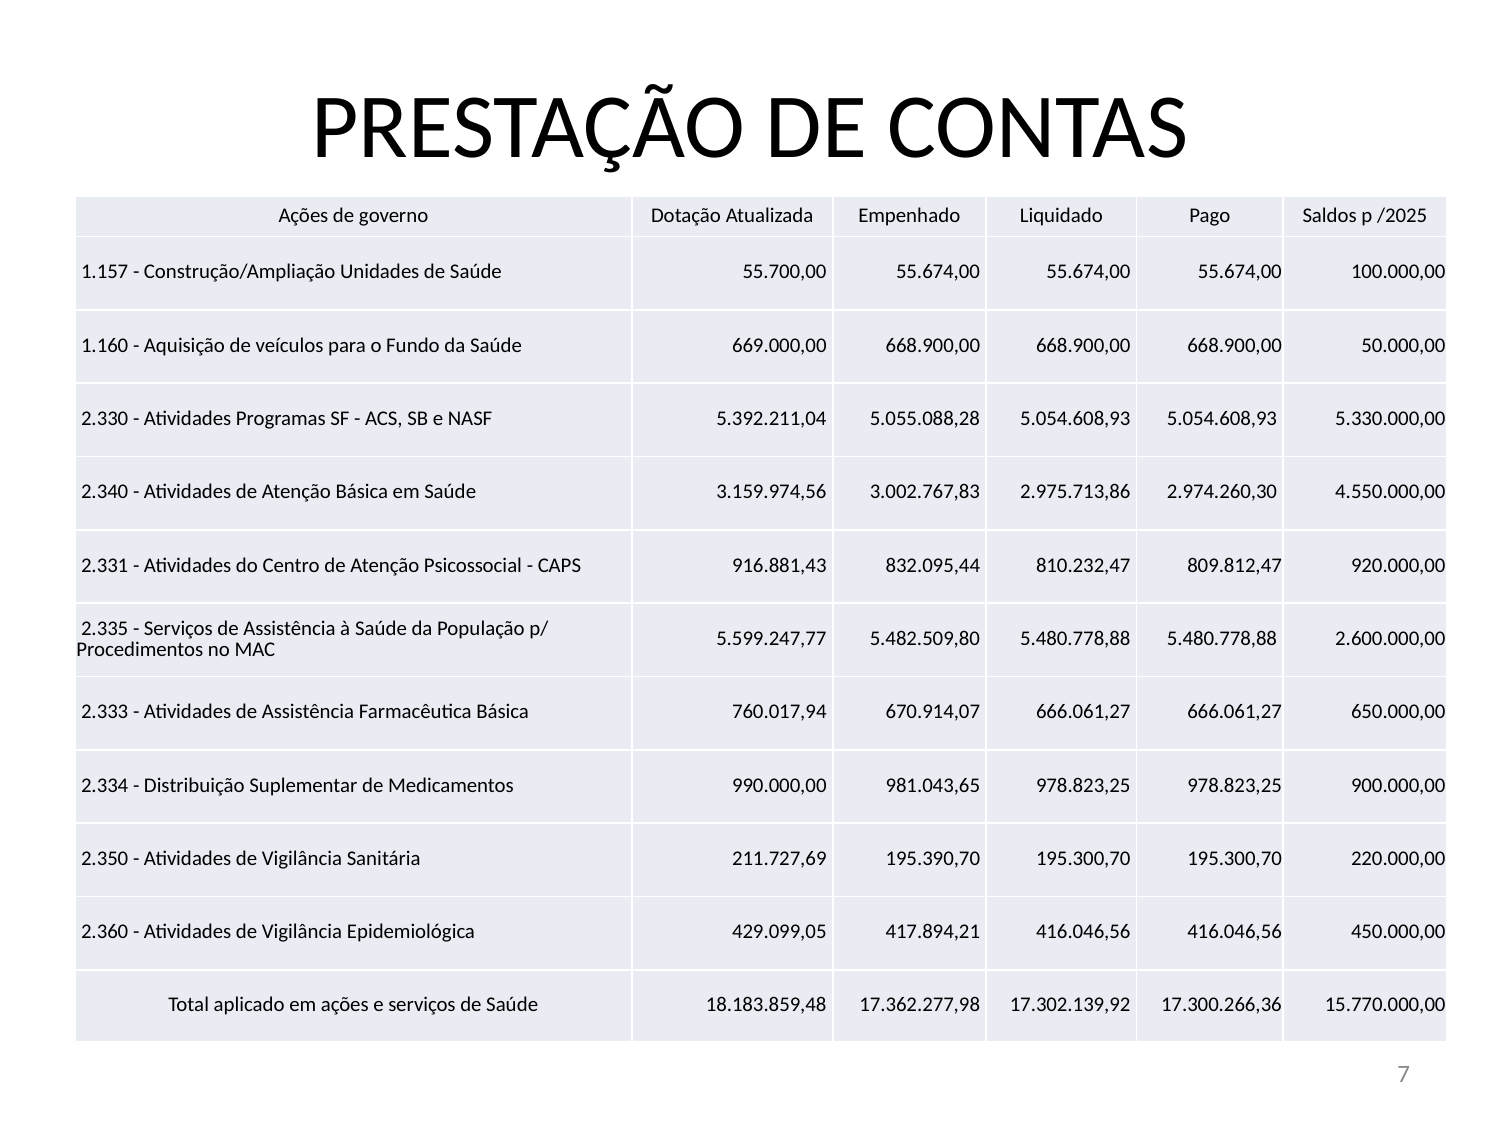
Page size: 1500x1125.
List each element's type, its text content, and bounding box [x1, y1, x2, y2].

table_cell 1.157 - Construção/Ampliação Unidades de Saúde [76, 237, 631, 309]
title PRESTAÇÃO DE CONTAS [75, 45, 1425, 195]
table_cell 5.054.608,93 [1137, 384, 1282, 456]
table_cell 809.812,47 [1137, 531, 1282, 602]
table_cell 2.340 - Atividades de Atenção Básica em Saúde [76, 457, 631, 529]
table_cell 17.300.266,36 [1137, 971, 1282, 1041]
table_cell 55.674,00 [1137, 237, 1282, 309]
table_cell 900.000,00 [1284, 751, 1446, 822]
table_cell 978.823,25 [1137, 751, 1282, 822]
table_cell 2.335 - Serviços de Assistência à Saúde da População p/ Procedimentos no MAC [76, 604, 631, 676]
table_cell 211.727,69 [633, 824, 832, 896]
table_cell 5.055.088,28 [834, 384, 985, 456]
table_cell 18.183.859,48 [633, 971, 832, 1041]
table_cell 2.350 - Atividades de Vigilância Sanitária [76, 824, 631, 896]
table_cell 55.674,00 [987, 237, 1136, 309]
table_cell 832.095,44 [834, 531, 985, 602]
table_cell 668.900,00 [834, 311, 985, 382]
table_cell 978.823,25 [987, 751, 1136, 822]
table_header Liquidado [987, 197, 1136, 236]
table_cell 5.392.211,04 [633, 384, 832, 456]
table_cell 1.160 - Aquisição de veículos para o Fundo da Saúde [76, 311, 631, 382]
table_cell 100.000,00 [1284, 237, 1446, 309]
table_cell 2.330 - Atividades Programas SF - ACS, SB e NASF [76, 384, 631, 456]
table_cell 55.700,00 [633, 237, 832, 309]
table_header Pago [1137, 197, 1282, 236]
table_cell 810.232,47 [987, 531, 1136, 602]
table_cell 668.900,00 [1137, 311, 1282, 382]
table_cell 916.881,43 [633, 531, 832, 602]
table_cell 417.894,21 [834, 897, 985, 969]
table_header Dotação Atualizada [633, 197, 832, 236]
table_cell 55.674,00 [834, 237, 985, 309]
table_cell 5.482.509,80 [834, 604, 985, 676]
slide_number 7 [1074, 1043, 1425, 1103]
table_header Ações de governo [76, 197, 631, 236]
table_cell 17.302.139,92 [987, 971, 1136, 1041]
table_cell Total aplicado em ações e serviços de Saúde [76, 971, 631, 1041]
table_cell 5.599.247,77 [633, 604, 832, 676]
table_cell 5.054.608,93 [987, 384, 1136, 456]
table_cell 416.046,56 [987, 897, 1136, 969]
table_cell 670.914,07 [834, 677, 985, 749]
table_cell 2.333 - Atividades de Assistência Farmacêutica Básica [76, 677, 631, 749]
table_cell 650.000,00 [1284, 677, 1446, 749]
table_cell 5.330.000,00 [1284, 384, 1446, 456]
table_cell 195.300,70 [1137, 824, 1282, 896]
table_header Saldos p /2025 [1284, 197, 1446, 236]
table_cell 450.000,00 [1284, 897, 1446, 969]
table_cell 15.770.000,00 [1284, 971, 1446, 1041]
table_cell 760.017,94 [633, 677, 832, 749]
table_cell 666.061,27 [987, 677, 1136, 749]
table_cell 50.000,00 [1284, 311, 1446, 382]
table_cell 3.159.974,56 [633, 457, 832, 529]
table_cell 990.000,00 [633, 751, 832, 822]
table_cell 3.002.767,83 [834, 457, 985, 529]
table_cell 5.480.778,88 [1137, 604, 1282, 676]
table_cell 4.550.000,00 [1284, 457, 1446, 529]
table_cell 416.046,56 [1137, 897, 1282, 969]
table_cell 2.360 - Atividades de Vigilância Epidemiológica [76, 897, 631, 969]
table_cell 195.390,70 [834, 824, 985, 896]
table_cell 668.900,00 [987, 311, 1136, 382]
table_cell 981.043,65 [834, 751, 985, 822]
table_cell 429.099,05 [633, 897, 832, 969]
table_header Empenhado [834, 197, 985, 236]
table_cell 920.000,00 [1284, 531, 1446, 602]
table_cell 2.975.713,86 [987, 457, 1136, 529]
table_cell 2.334 - Distribuição Suplementar de Medicamentos [76, 751, 631, 822]
table_cell 2.600.000,00 [1284, 604, 1446, 676]
table_cell 5.480.778,88 [987, 604, 1136, 676]
table_cell 669.000,00 [633, 311, 832, 382]
table_cell 220.000,00 [1284, 824, 1446, 896]
table_cell 666.061,27 [1137, 677, 1282, 749]
table_cell 195.300,70 [987, 824, 1136, 896]
table_cell 17.362.277,98 [834, 971, 985, 1041]
table_cell 2.331 - Atividades do Centro de Atenção Psicossocial - CAPS [76, 531, 631, 602]
table_cell 2.974.260,30 [1137, 457, 1282, 529]
